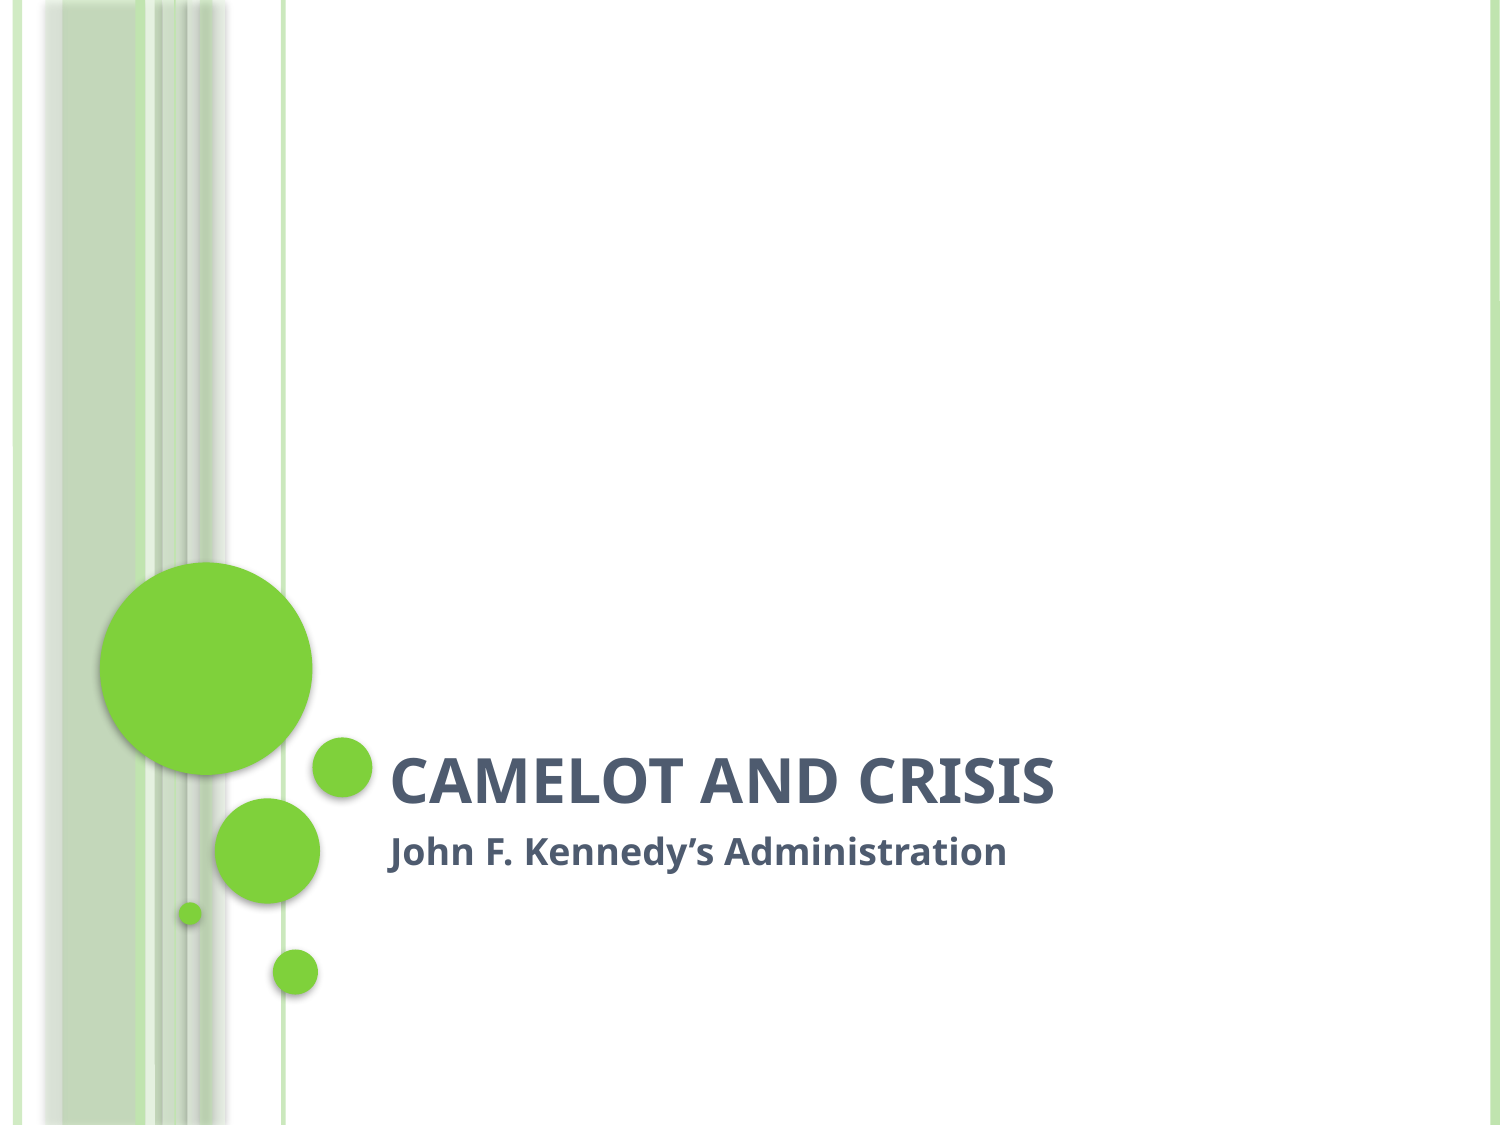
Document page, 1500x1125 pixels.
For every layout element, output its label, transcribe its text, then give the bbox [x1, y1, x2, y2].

title Camelot and Crisis [375, 512, 1388, 820]
subtitle John F. Kennedy’s Administration [374, 820, 1388, 1047]
